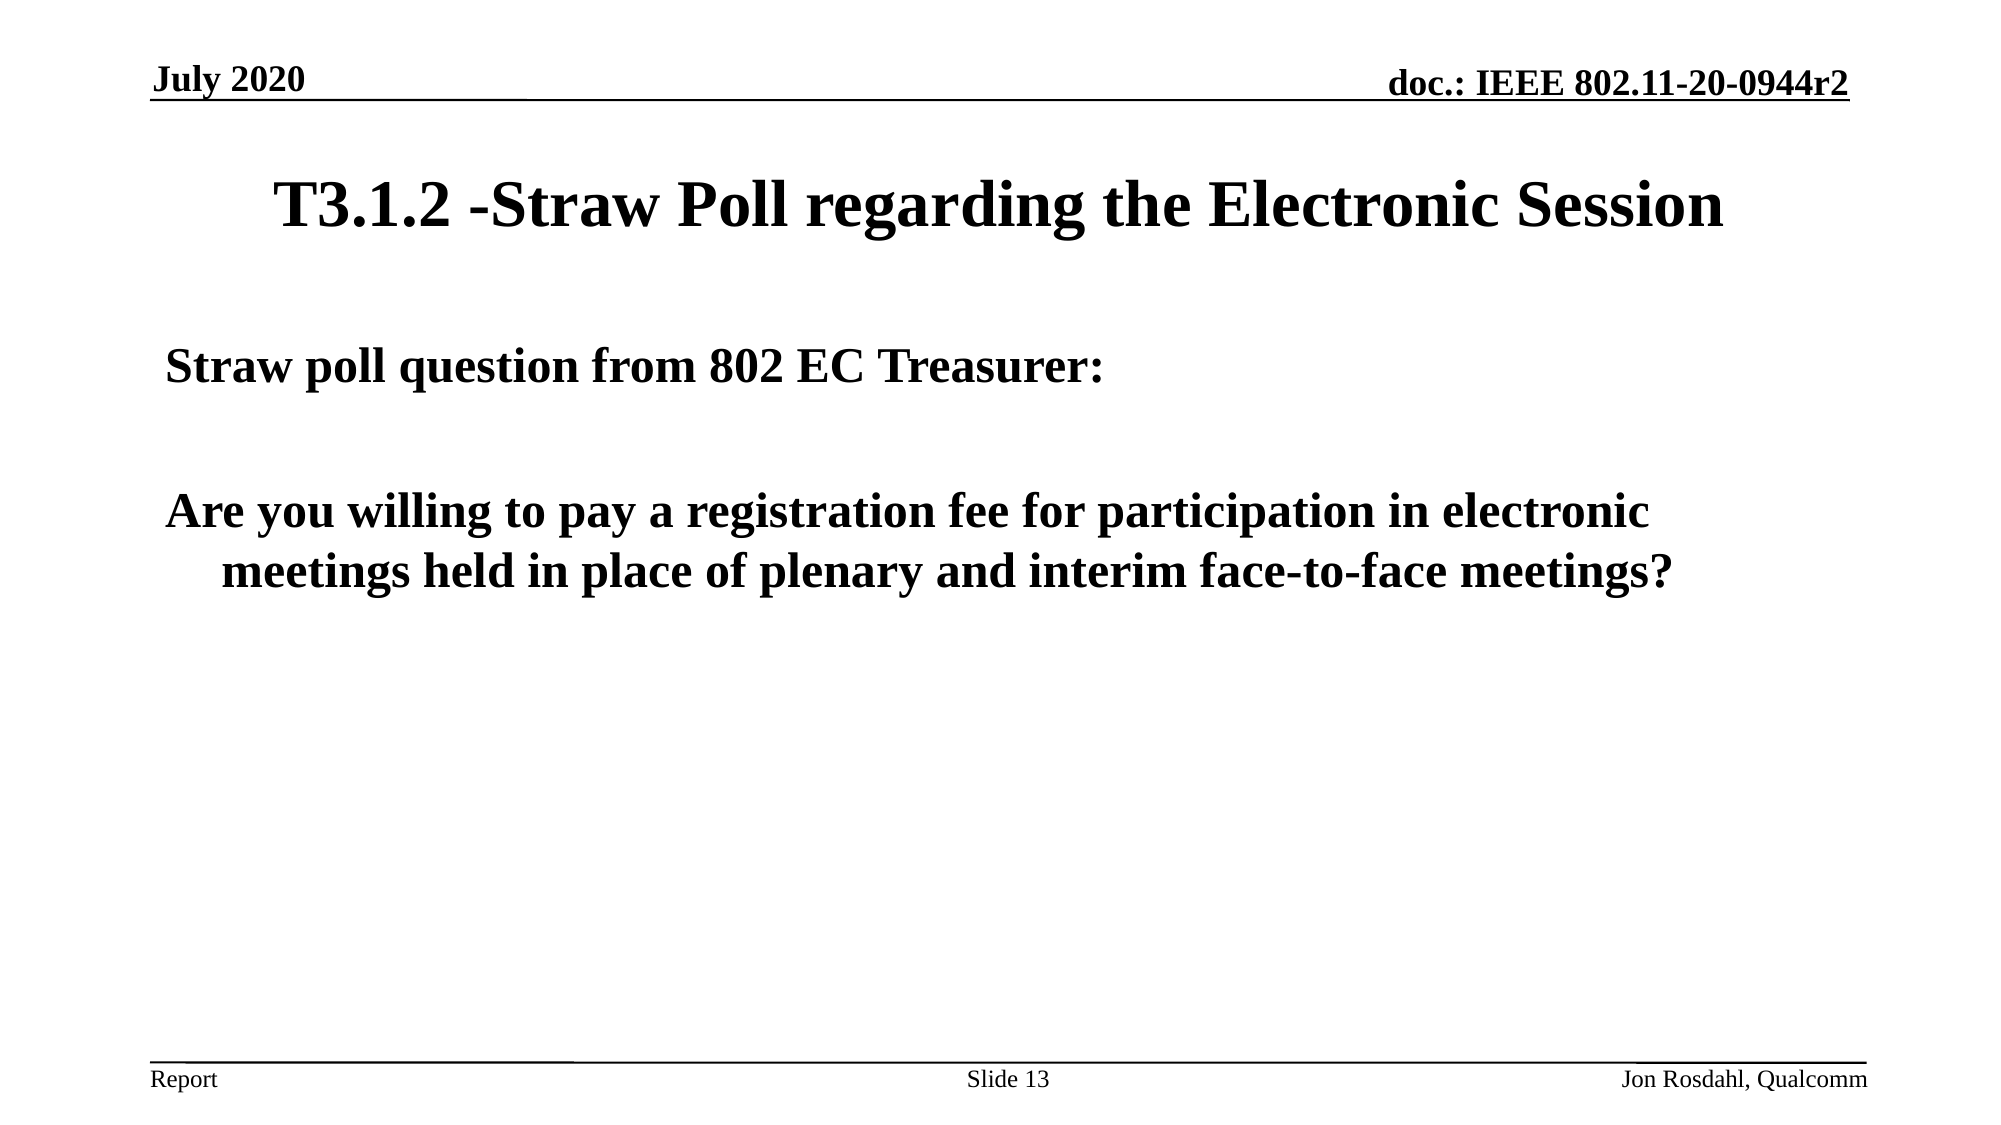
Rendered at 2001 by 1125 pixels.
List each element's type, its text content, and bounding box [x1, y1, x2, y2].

slide_number Slide 13 [950, 1061, 1067, 1123]
title T3.1.2 -Straw Poll regarding the Electronic Session [149, 112, 1850, 288]
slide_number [152, 54, 563, 100]
list Straw poll question from 802 EC Treasurer: Are you willing to pay a registration fee for participation in electronic meetings held in place of plenary and interim face-to-face meetings? [149, 324, 1850, 1000]
footer Jon Rosdahl, Qualcomm [1171, 1061, 1869, 1093]
